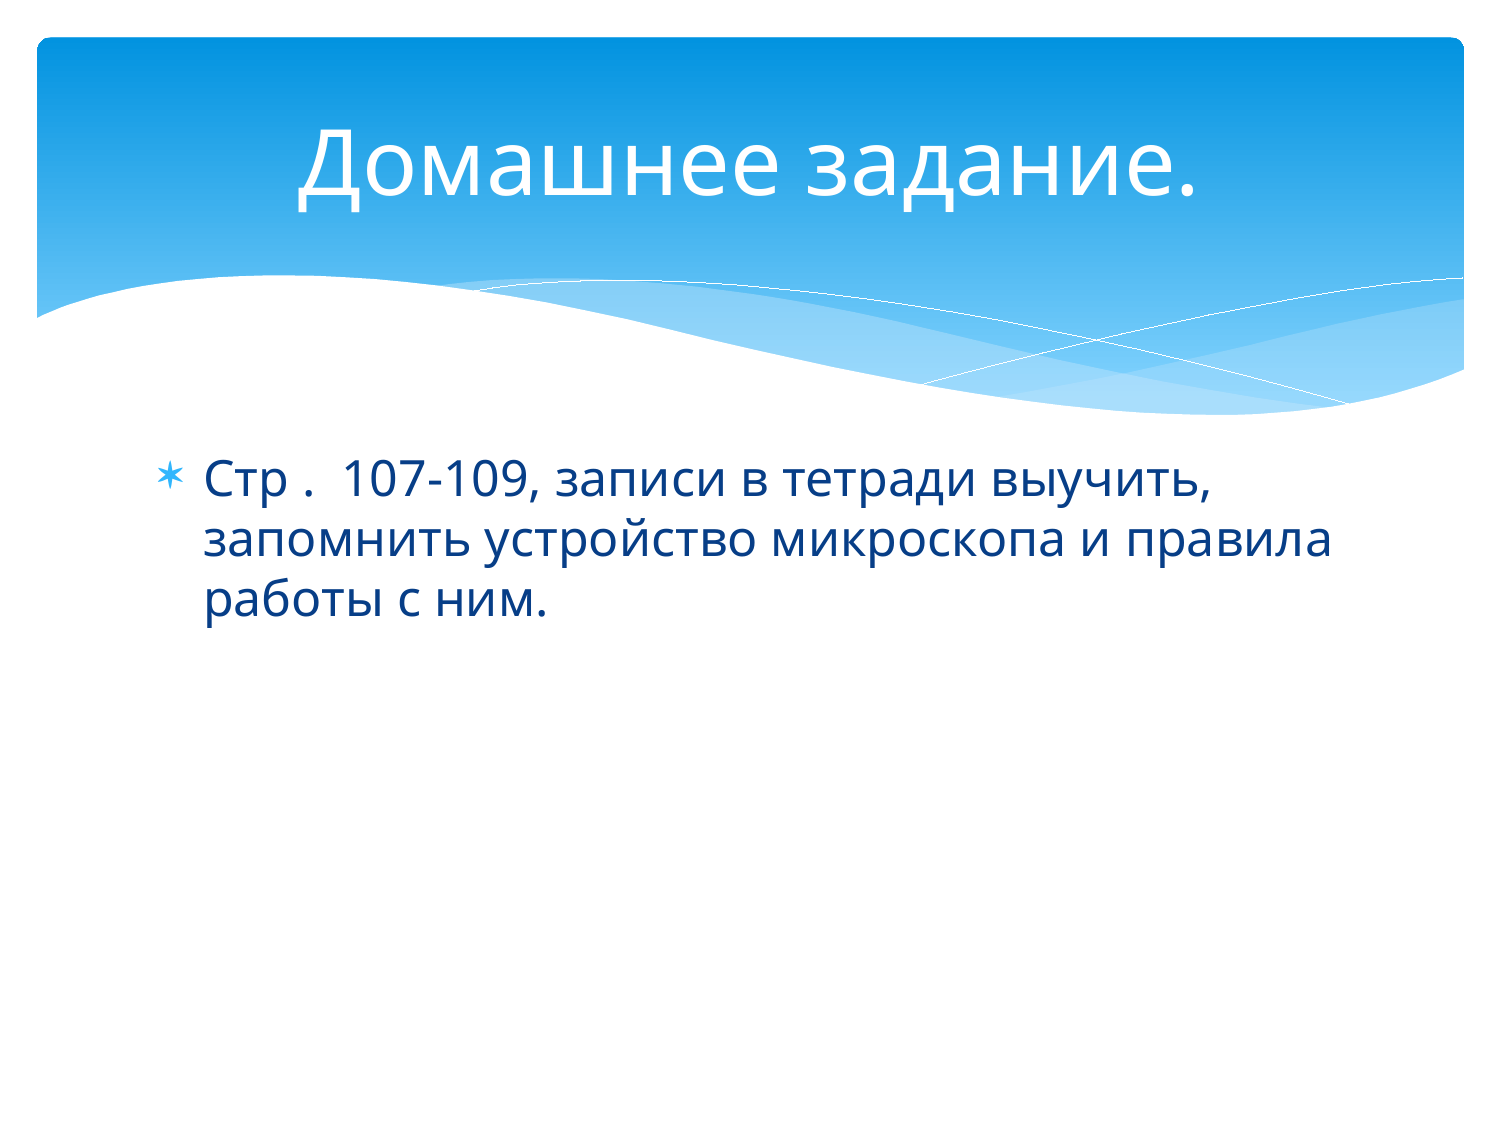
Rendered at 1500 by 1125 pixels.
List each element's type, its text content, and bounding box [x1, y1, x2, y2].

title Домашнее задание. [75, 55, 1425, 261]
list Стр . 107-109, записи в тетради выучить, запомнить устройство микроскопа и правила работы с ним. [143, 438, 1359, 1005]
